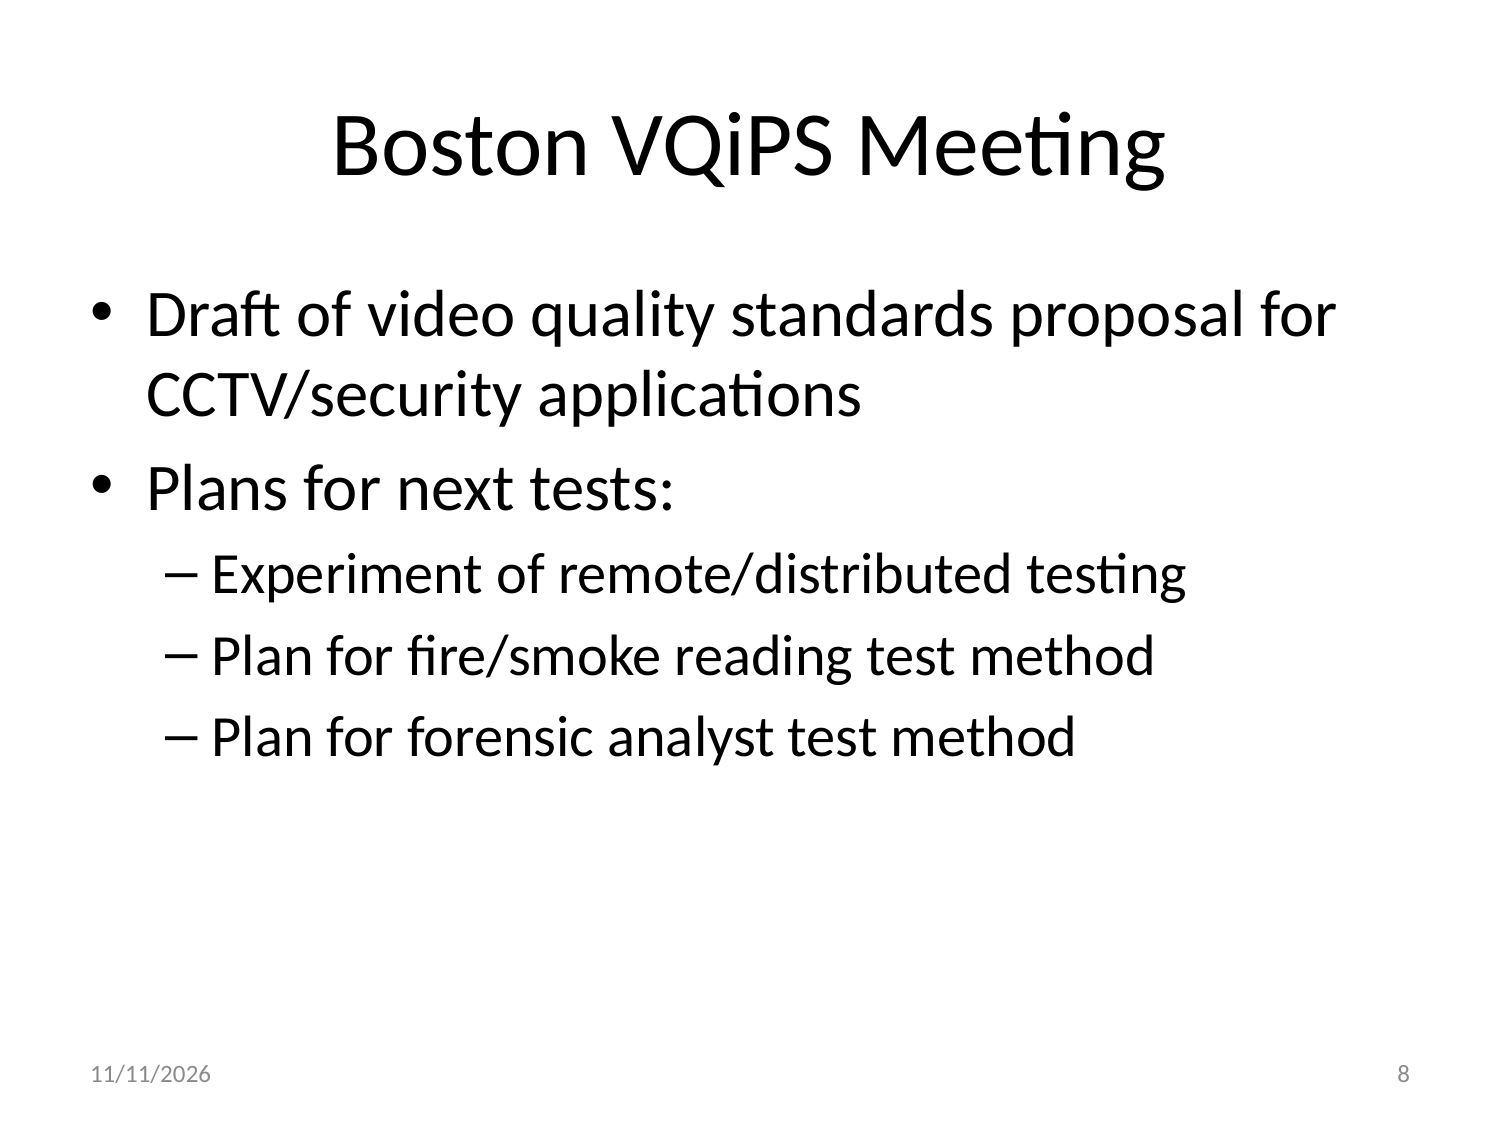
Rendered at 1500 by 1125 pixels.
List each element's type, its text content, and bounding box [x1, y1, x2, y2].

title Boston VQiPS Meeting [75, 45, 1425, 233]
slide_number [75, 1042, 425, 1103]
list Draft of video quality standards proposal for CCTV/security applications Plans for next tests: Experiment of remote/distributed testing Plan for fire/smoke reading test method Plan for forensic analyst test method [75, 262, 1425, 1005]
slide_number 8 [1074, 1042, 1425, 1103]
